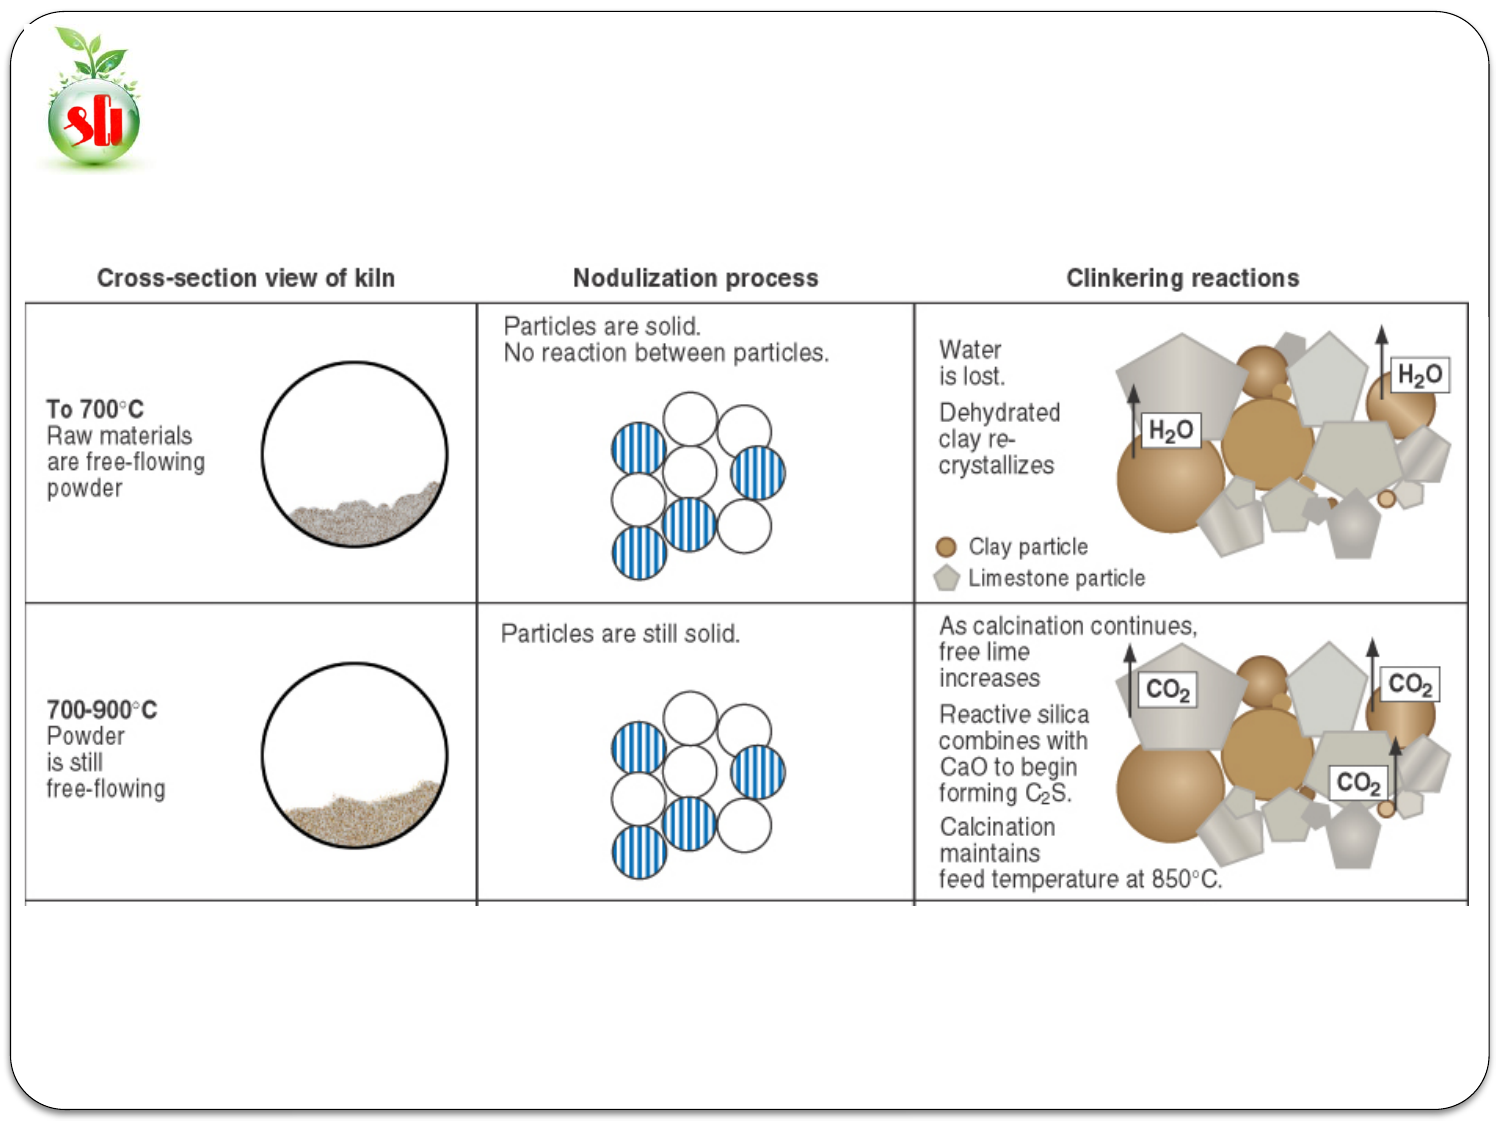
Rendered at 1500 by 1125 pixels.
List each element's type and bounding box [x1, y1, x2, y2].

text_box [24, 24, 163, 176]
picture [24, 262, 1470, 906]
